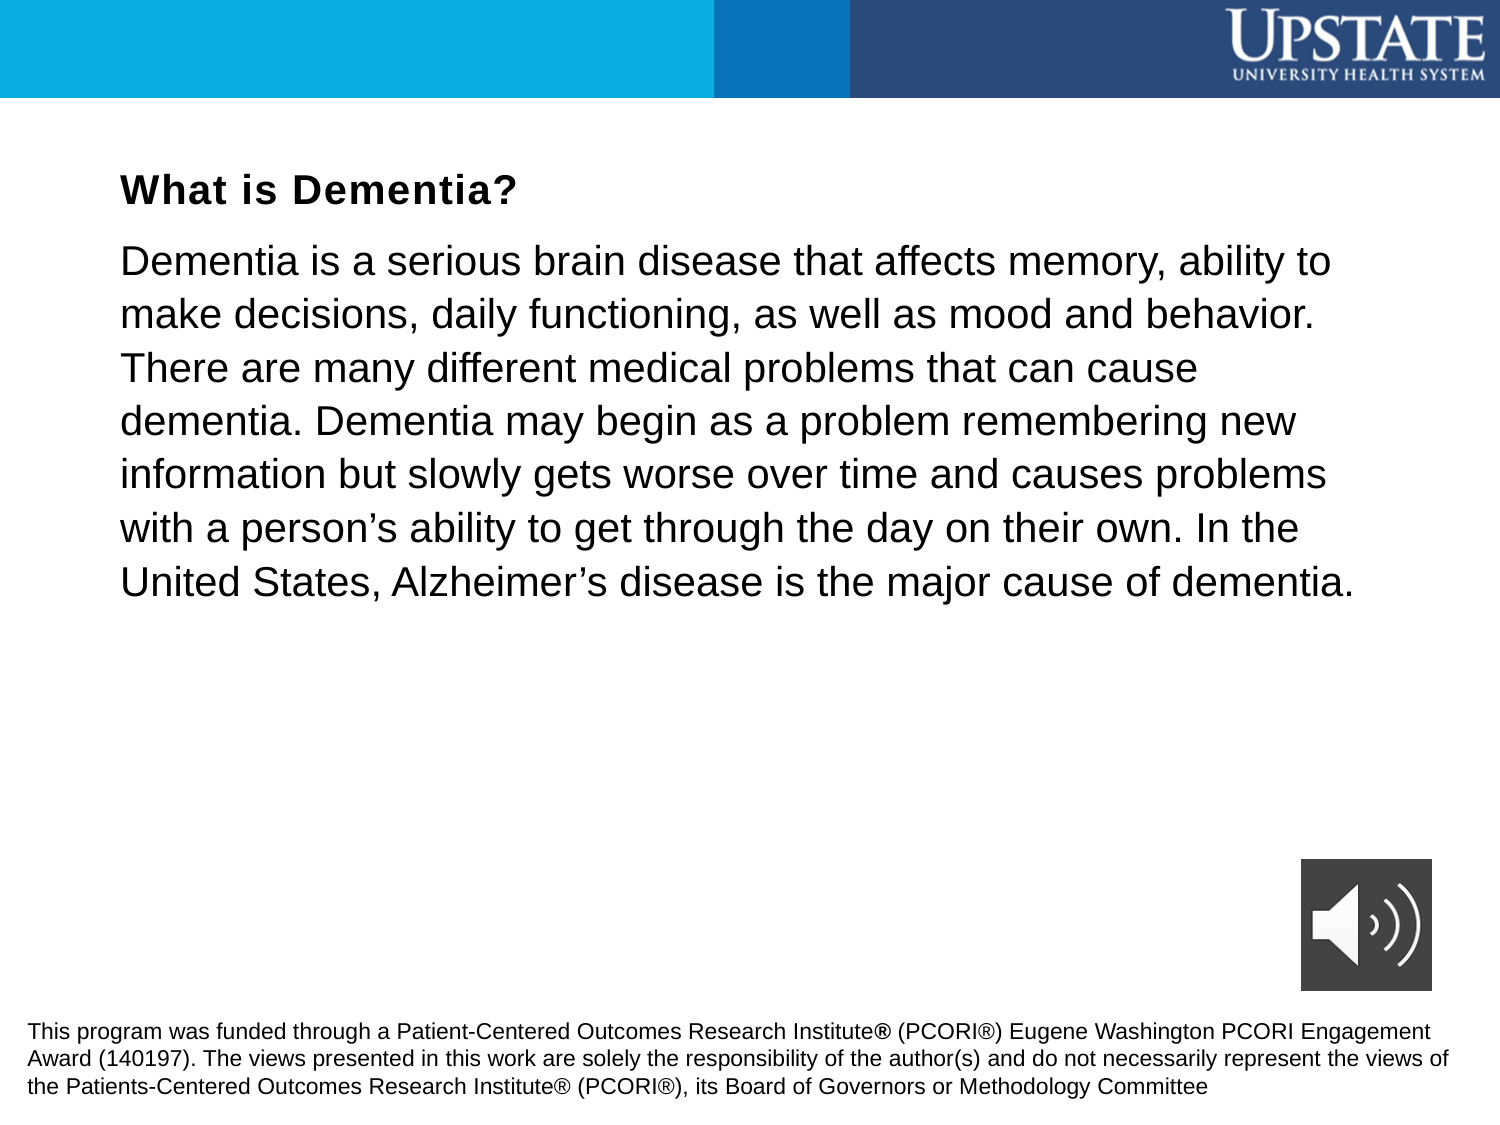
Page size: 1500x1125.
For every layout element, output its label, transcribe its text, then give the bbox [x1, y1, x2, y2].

picture [715, 0, 1500, 99]
picture [1299, 858, 1434, 992]
text_box This program was funded through a Patient-Centered Outcomes Research Institute® (PCORI®) Eugene Washington PCORI Engagement Award (140197). The views presented in this work are solely the responsibility of the author(s) and do not necessarily represent the views of the Patients-Centered Outcomes Research Institute® (PCORI®), its Board of Governors or Methodology Committee [12, 1009, 1488, 1107]
text_box What is Dementia? Dementia is a serious brain disease that affects memory, ability to make decisions, daily functioning, as well as mood and behavior. There are many different medical problems that can cause dementia. Dementia may begin as a problem remembering new information but slowly gets worse over time and causes problems with a person’s ability to get through the day on their own. In the United States, Alzheimer’s disease is the major cause of dementia. [105, 152, 1395, 612]
